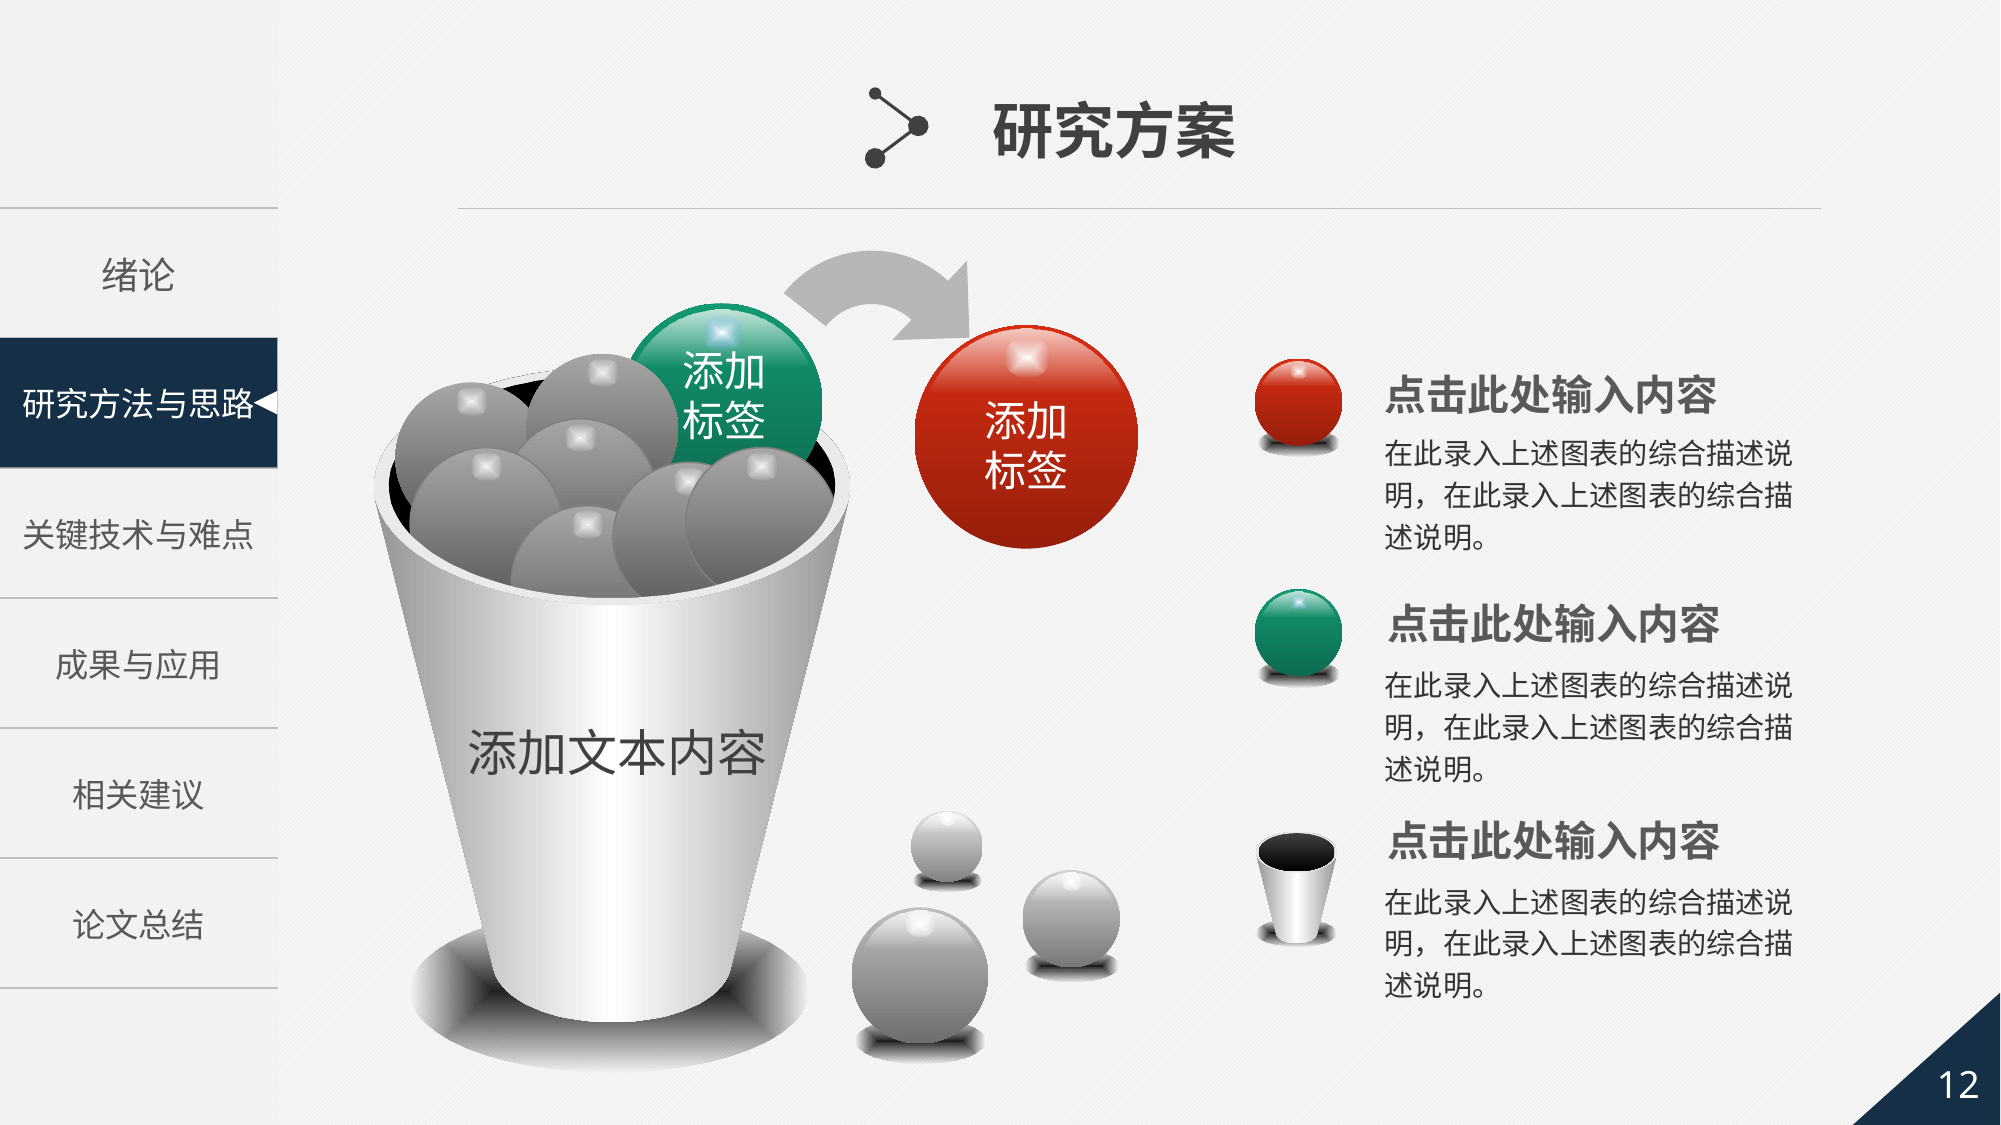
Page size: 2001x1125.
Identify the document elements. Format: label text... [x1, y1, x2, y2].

text_box 在此录入上述图表的综合描述说明，在此录入上述图表的综合描述说明。 [1365, 867, 1823, 1013]
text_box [911, 810, 983, 892]
text_box 点击此处输入内容 [1368, 804, 1800, 867]
text_box 点击此处输入内容 [1365, 359, 1798, 429]
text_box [1254, 589, 1343, 688]
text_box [914, 325, 1138, 549]
text_box 研究方案 [977, 84, 1252, 173]
text_box [783, 250, 970, 341]
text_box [1022, 870, 1120, 982]
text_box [1255, 831, 1338, 947]
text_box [875, 93, 919, 159]
text_box 点击此处输入内容 [1368, 588, 1800, 650]
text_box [1254, 358, 1343, 457]
text_box 在此录入上述图表的综合描述说明，在此录入上述图表的综合描述说明。 [1365, 650, 1823, 796]
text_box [373, 303, 851, 1073]
text_box 在此录入上述图表的综合描述说明，在此录入上述图表的综合描述说明。 [1365, 418, 1823, 564]
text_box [851, 907, 988, 1064]
